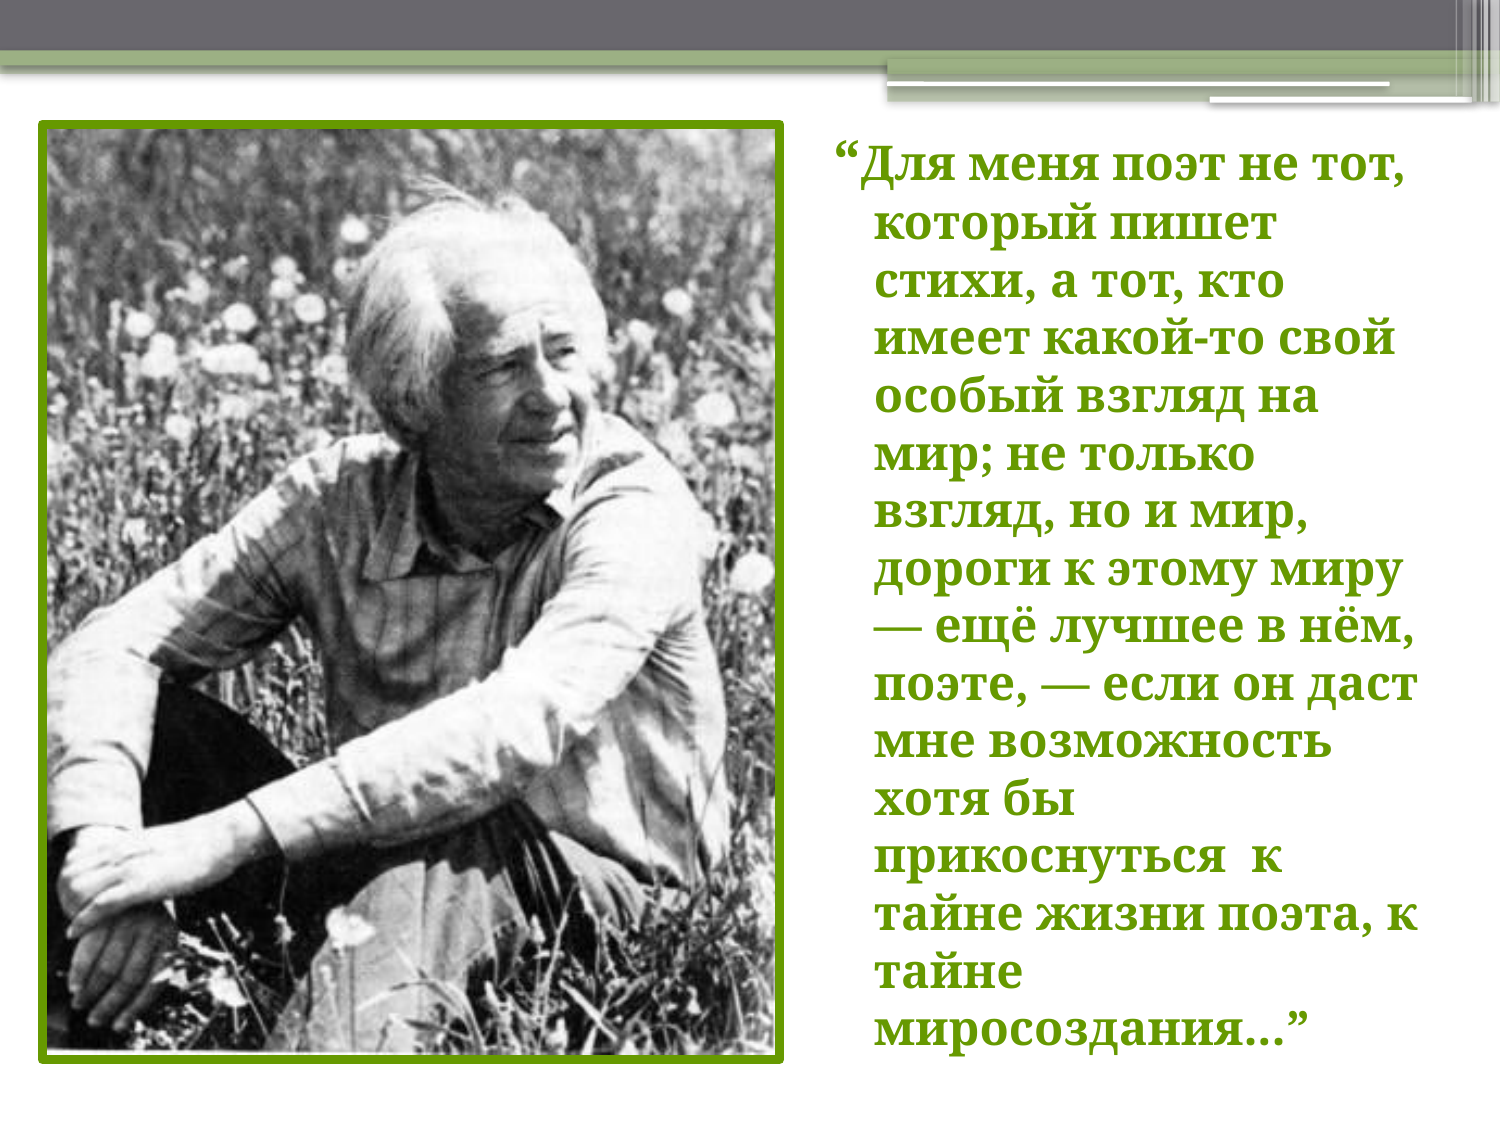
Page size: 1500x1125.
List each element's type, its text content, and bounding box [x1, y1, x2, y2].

picture [46, 128, 776, 1055]
list “Для меня поэт не тот, который пишет стихи, а тот, кто имеет какой-то свой особый взгляд на мир; не только взгляд, но и мир, дороги к этому миру — ещё лучшее в нём, поэте, — если он даст мне возможность хотя бы прикоснуться к тайне жизни поэта, к тайне миросоздания...” [801, 117, 1454, 1067]
